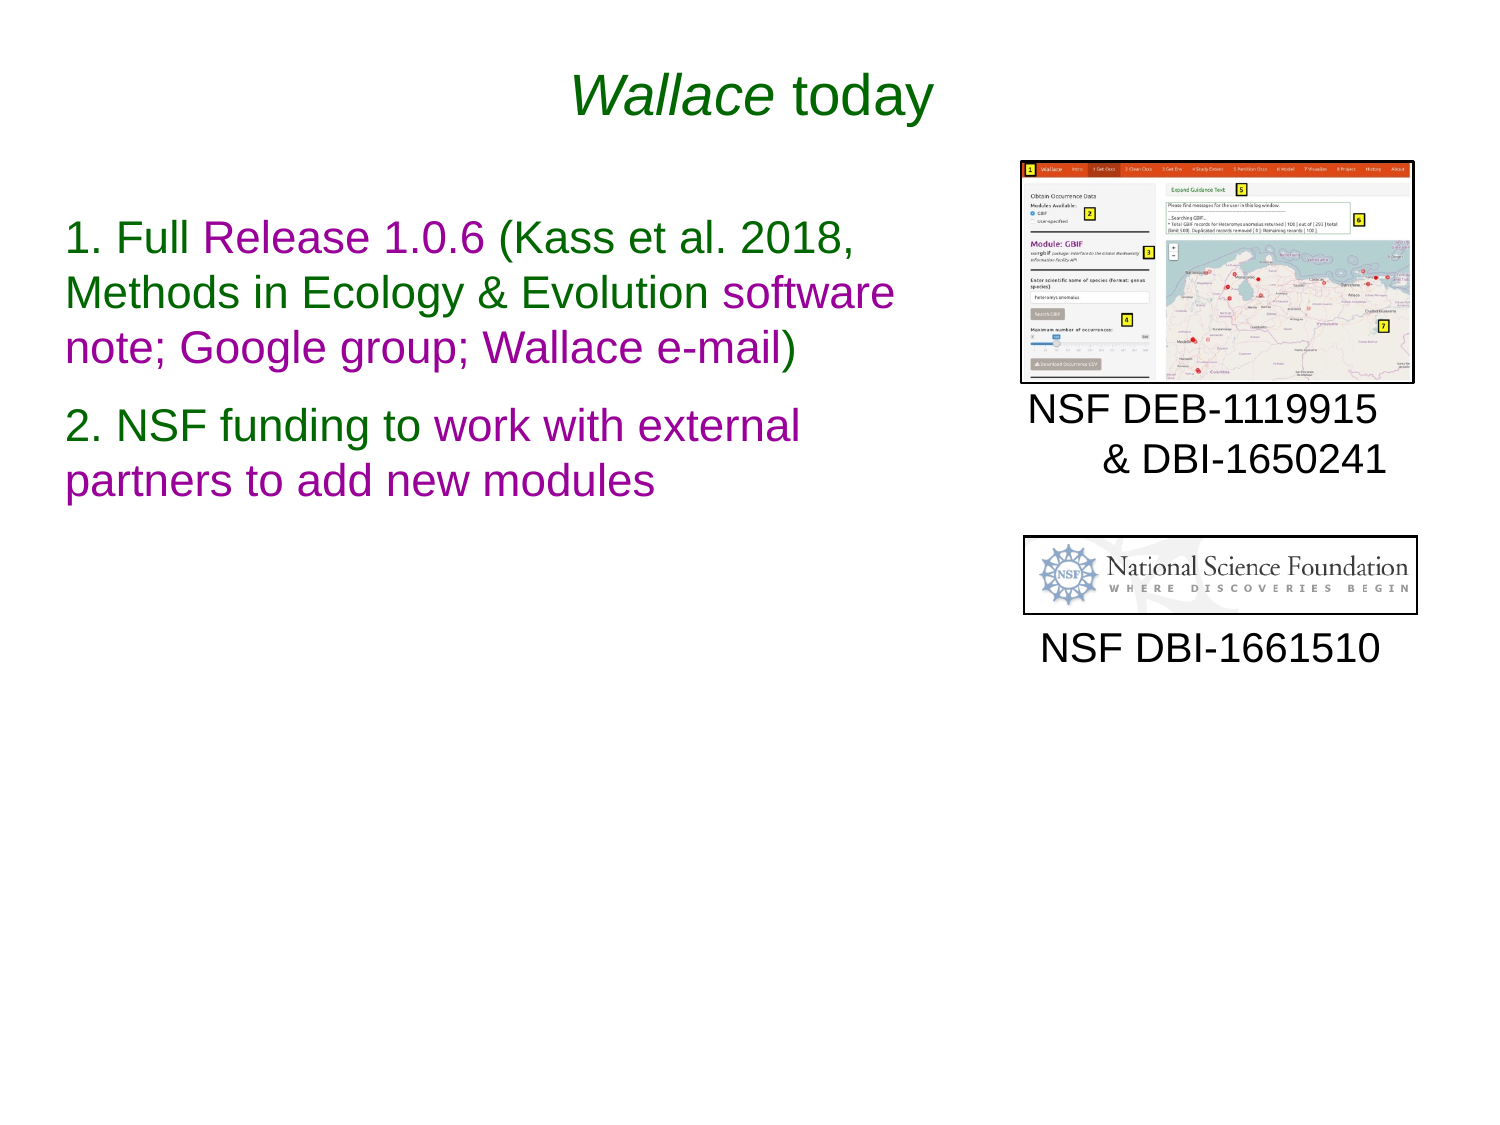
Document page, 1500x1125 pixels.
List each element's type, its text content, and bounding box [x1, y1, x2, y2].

text_box 1. Full Release 1.0.6 (Kass et al. 2018, Methods in Ecology & Evolution software note; Google group; Wallace e-mail) 2. NSF funding to work with external partners to add new modules [49, 200, 963, 513]
picture [1022, 162, 1413, 382]
picture [1024, 537, 1417, 613]
text_box NSF DEB-1119915 & DBI-1650241 [1012, 374, 1413, 490]
text_box NSF DBI-1661510 [1025, 612, 1425, 678]
text_box Wallace today [225, 50, 1280, 135]
